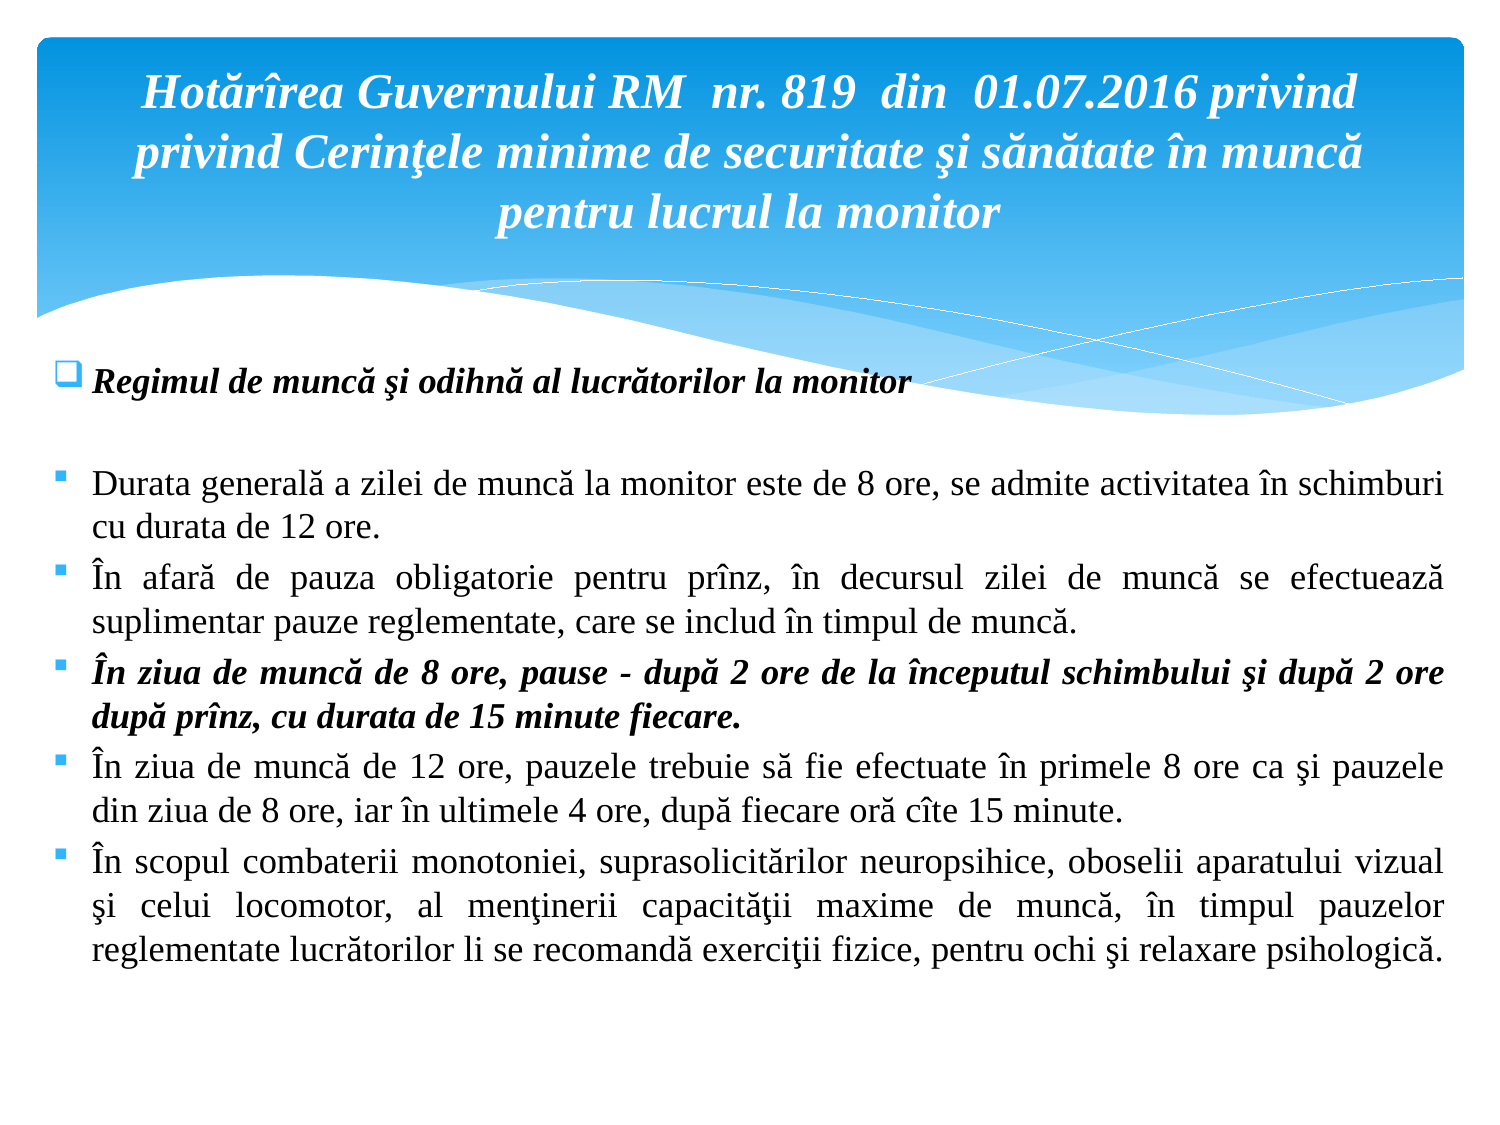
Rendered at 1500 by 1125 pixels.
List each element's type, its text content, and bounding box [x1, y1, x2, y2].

text_box [37, 162, 1463, 318]
list Regimul de muncă şi odihnă al lucrătorilor la monitor Durata generală a zilei de muncă la monitor este de 8 ore, se admite activitatea în schimburi cu durata de 12 ore. În afară de pauza obligatorie pentru prînz, în decursul zilei de muncă se efectuează suplimentar pauze reglementate, care se includ în timpul de muncă. În ziua de muncă de 8 ore, pause - după 2 ore de la începutul schimbului şi după 2 ore după prînz, cu durata de 15 minute fiecare. În ziua de muncă de 12 ore, pauzele trebuie să fie efectuate în primele 8 ore ca şi pauzele din ziua de 8 ore, iar în ultimele 4 ore, după fiecare oră cîte 15 minute. În scopul combaterii monotoniei, suprasolicitărilor neuropsihice, oboselii aparatului vizual şi celui locomotor, al menţinerii capacităţii maxime de muncă, în timpul pauzelor reglementate lucrătorilor li se recomandă exerciţii fizice, pentru ochi şi relaxare psihologică. [37, 318, 1463, 1075]
title Hotărîrea Guvernului RM nr. 819 din 01.07.2016 privind privind Cerinţele minime de securitate şi sănătate în muncă pentru lucrul la monitor [75, 55, 1425, 162]
